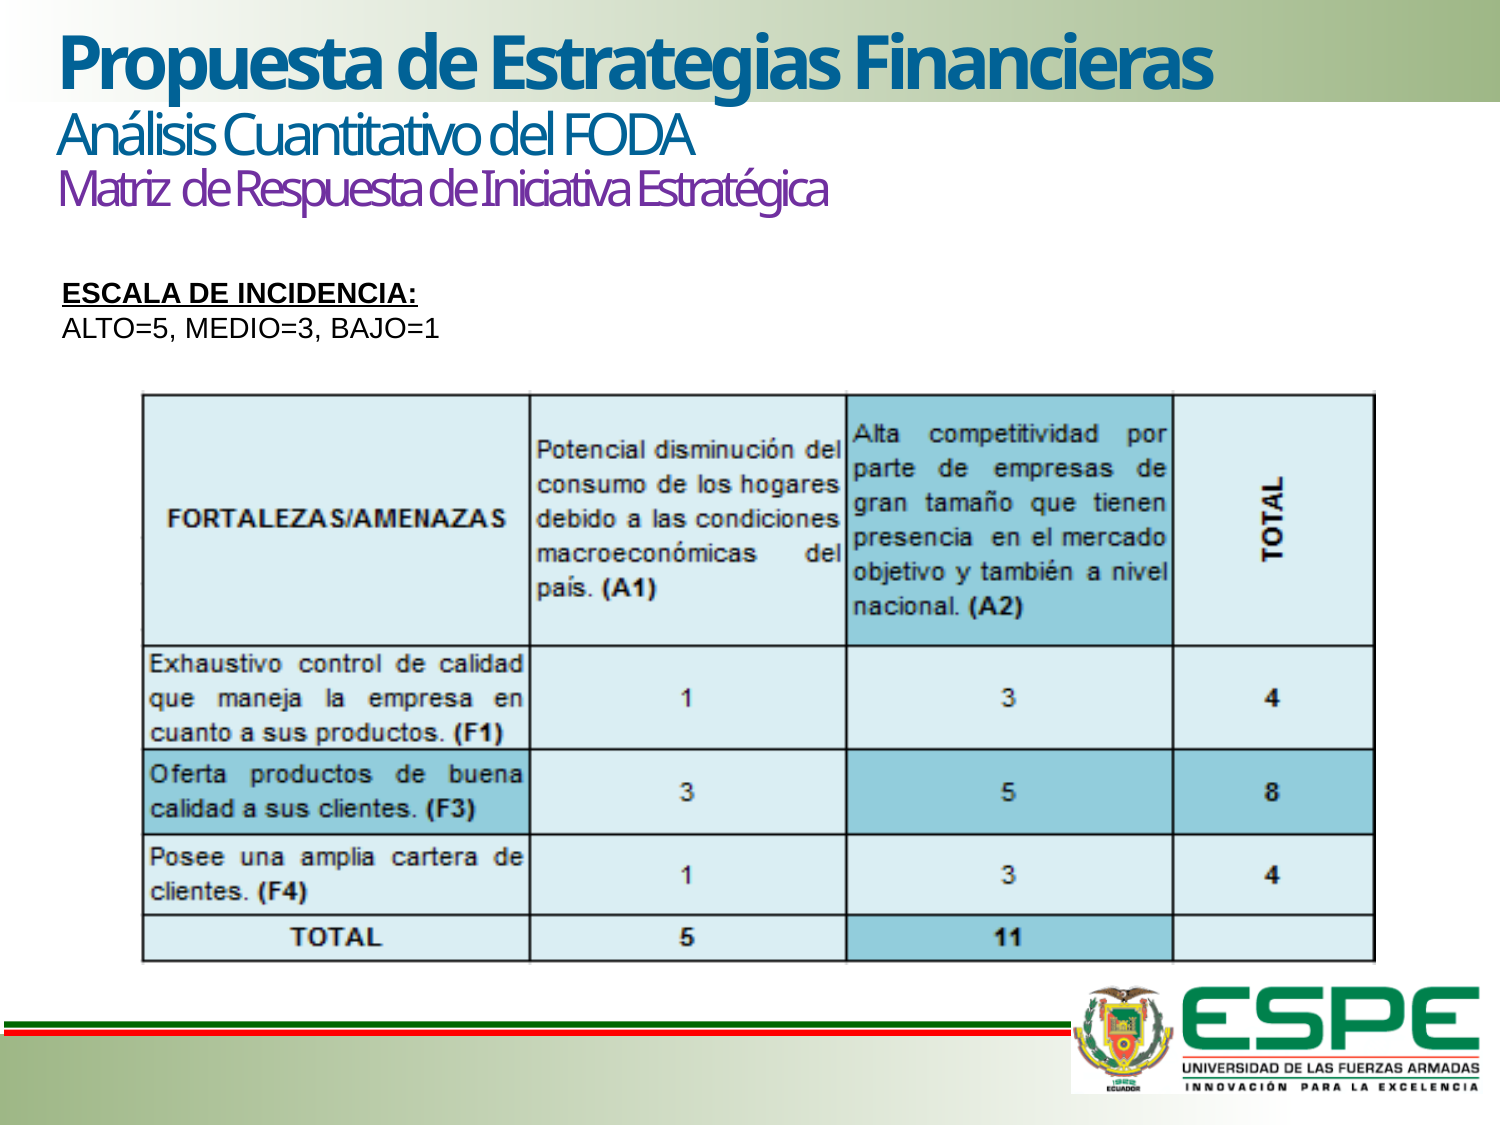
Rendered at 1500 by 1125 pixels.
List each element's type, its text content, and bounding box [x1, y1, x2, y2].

picture [1071, 976, 1483, 1095]
text_box ESCALA DE INCIDENCIA: ALTO=5, MEDIO=3, BAJO=1 [47, 267, 798, 352]
text_box Análisis Cuantitativo del FODA [41, 89, 1379, 148]
title Propuesta de Estrategias Financieras [41, 7, 1379, 89]
text_box Matriz de Respuesta de Iniciativa Estratégica [41, 148, 1379, 312]
picture [140, 390, 1377, 965]
